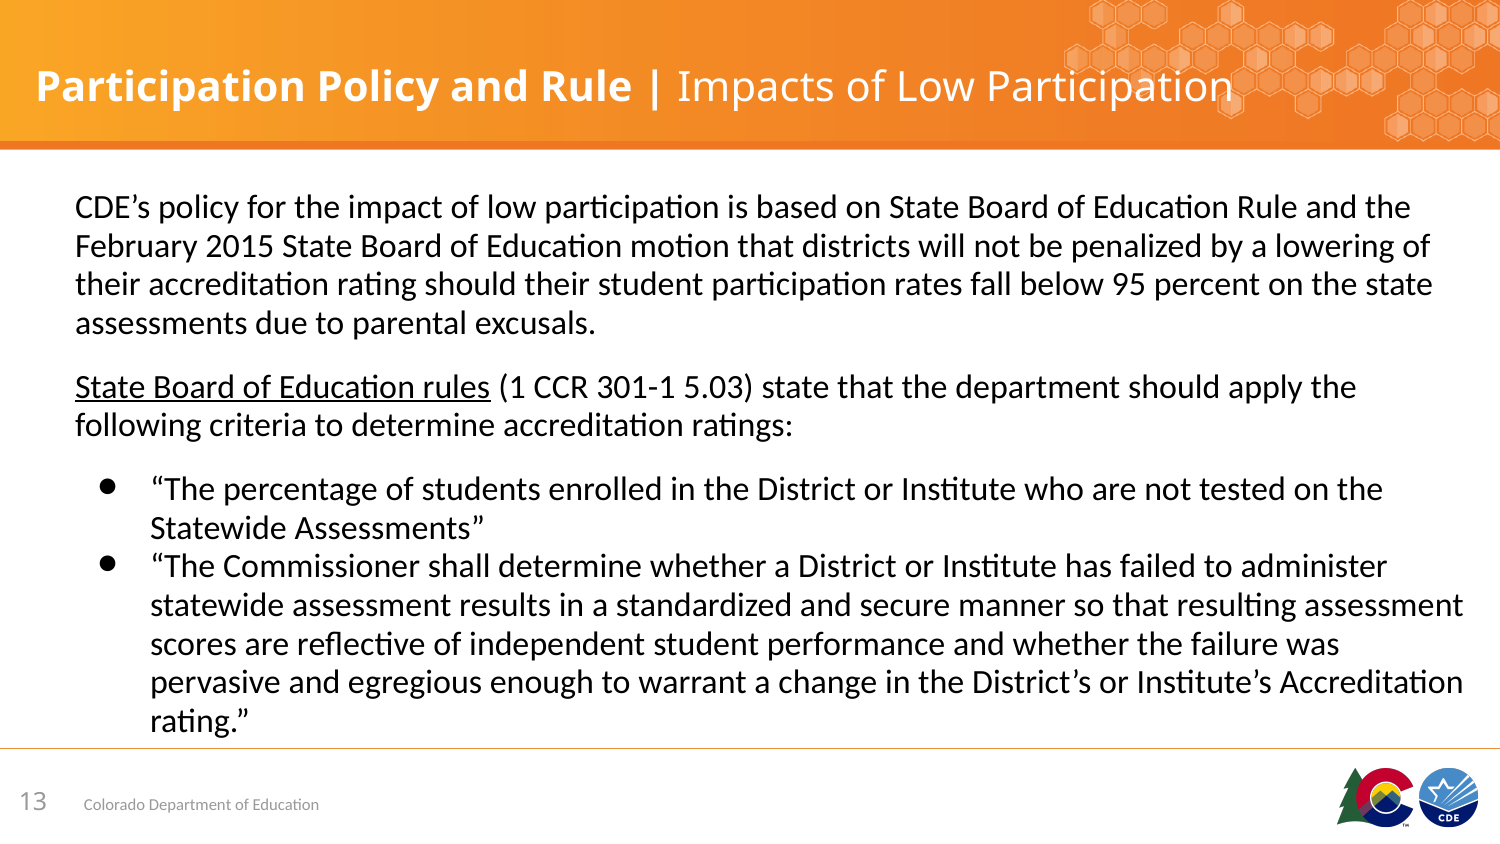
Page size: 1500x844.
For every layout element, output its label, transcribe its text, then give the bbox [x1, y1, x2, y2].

picture [0, 0, 1500, 150]
picture [1336, 767, 1479, 828]
title Participation Policy and Rule | Impacts of Low Participation [34, 37, 1433, 132]
list CDE’s policy for the impact of low participation is based on State Board of Education Rule and the February 2015 State Board of Education motion that districts will not be penalized by a lowering of their accreditation rating should their student participation rates fall below 95 percent on the state assessments due to parental excusals. State Board of Education rules (1 CCR 301-1 5.03) state that the department should apply the following criteria to determine accreditation ratings: “The percentage of students enrolled in the District or Institute who are not tested on the Statewide Assessments” “The Commissioner shall determine whether a District or Institute has failed to administer statewide assessment results in a standardized and secure manner so that resulting assessment scores are reflective of independent student performance and whether the failure was pervasive and egregious enough to warrant a change in the District’s or Institute’s Accreditation rating.” [75, 187, 1473, 712]
slide_number 13 [18, 785, 76, 832]
